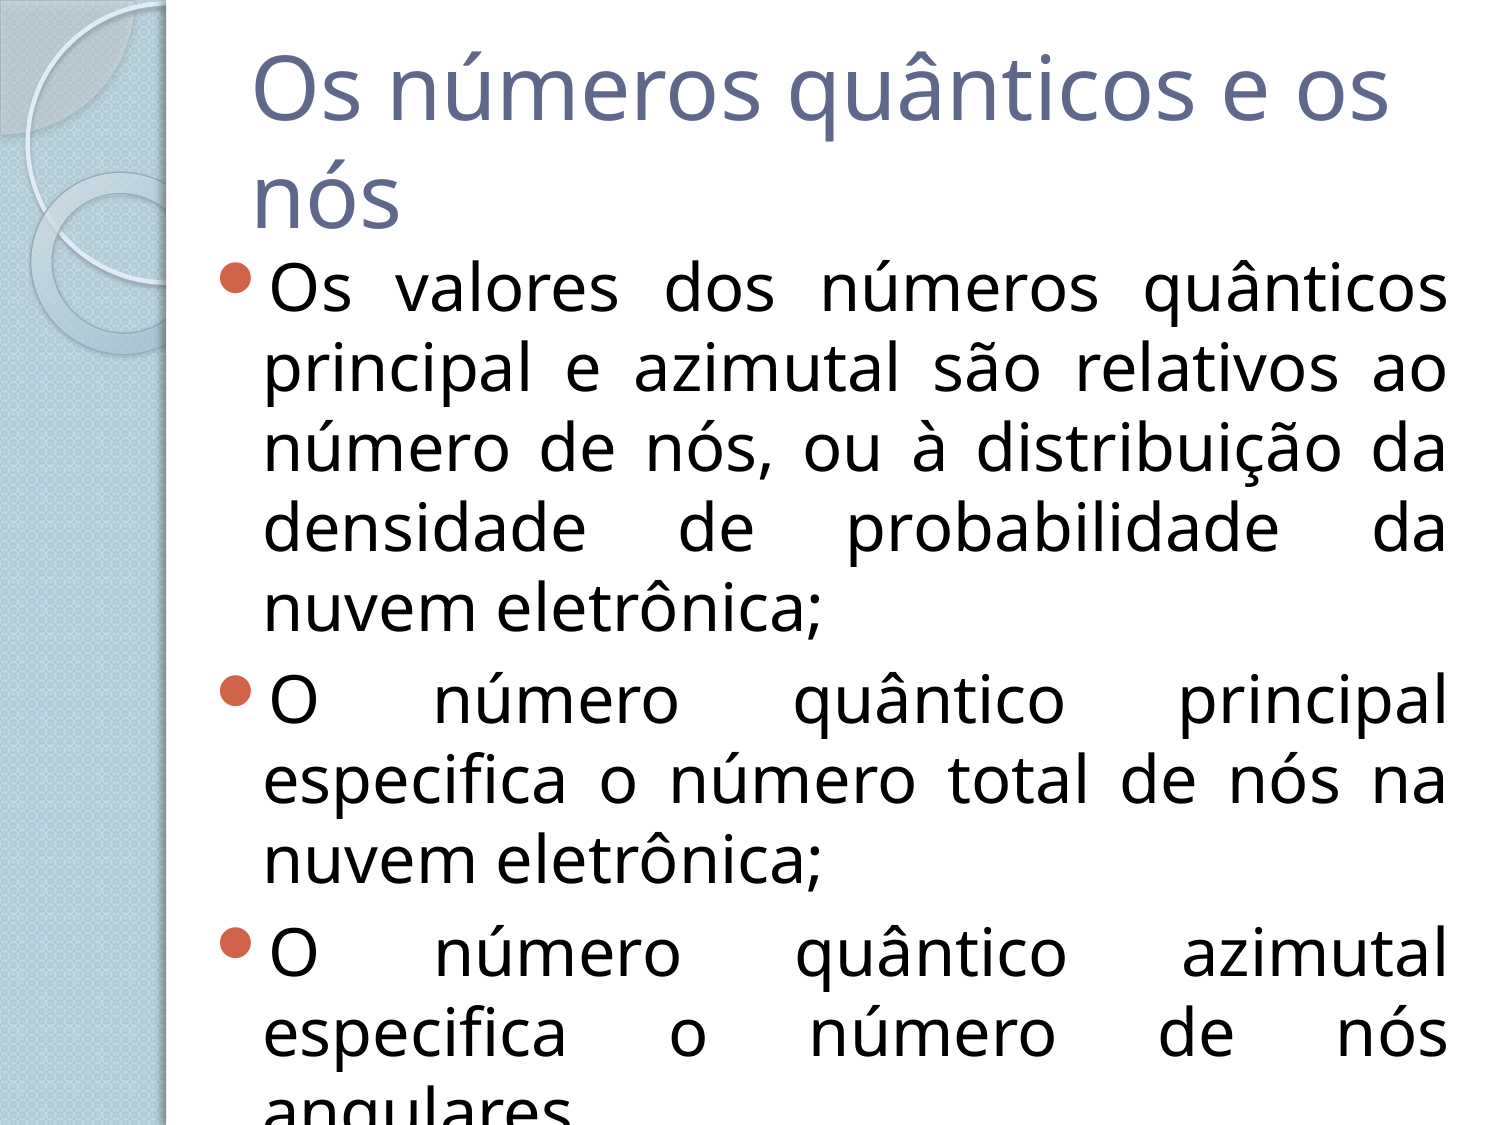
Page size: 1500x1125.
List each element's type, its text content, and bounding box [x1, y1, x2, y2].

list Os valores dos números quânticos principal e azimutal são relativos ao número de nós, ou à distribuição da densidade de probabilidade da nuvem eletrônica; O número quântico principal especifica o número total de nós na nuvem eletrônica; O número quântico azimutal especifica o número de nós angulares. [187, 237, 1466, 1025]
title Os números quânticos e os nós [235, 45, 1466, 233]
